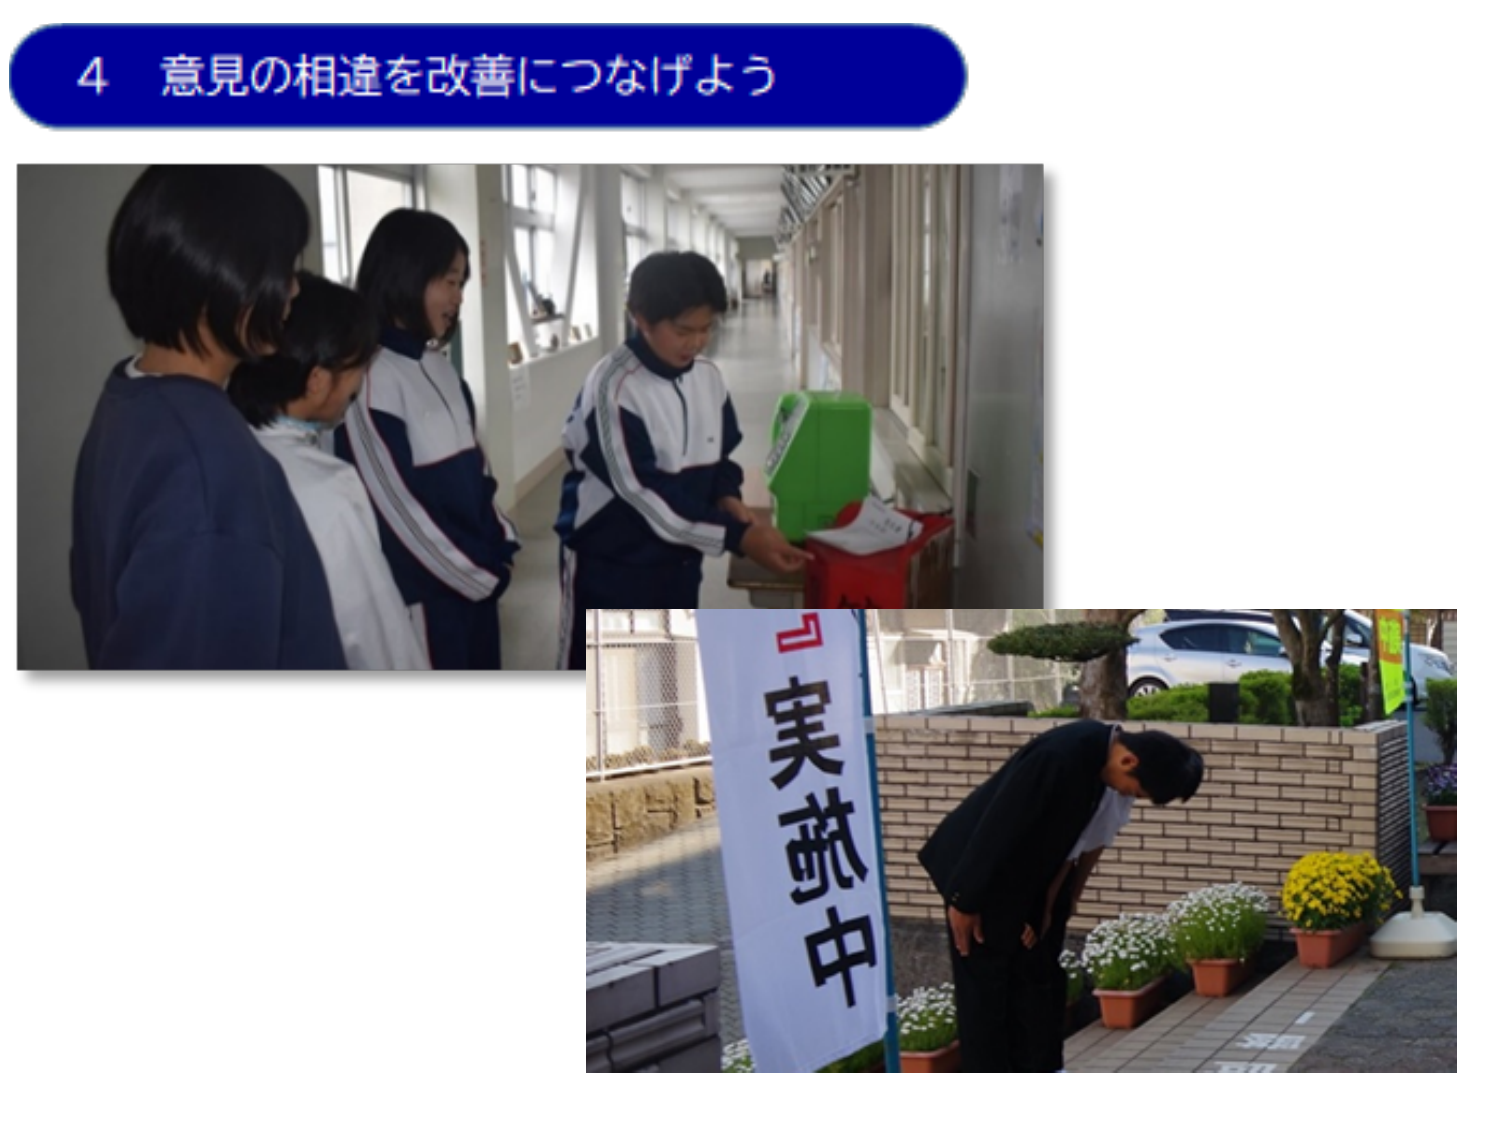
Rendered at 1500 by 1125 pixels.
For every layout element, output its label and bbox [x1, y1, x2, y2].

picture [8, 23, 972, 135]
picture [8, 156, 1457, 1073]
